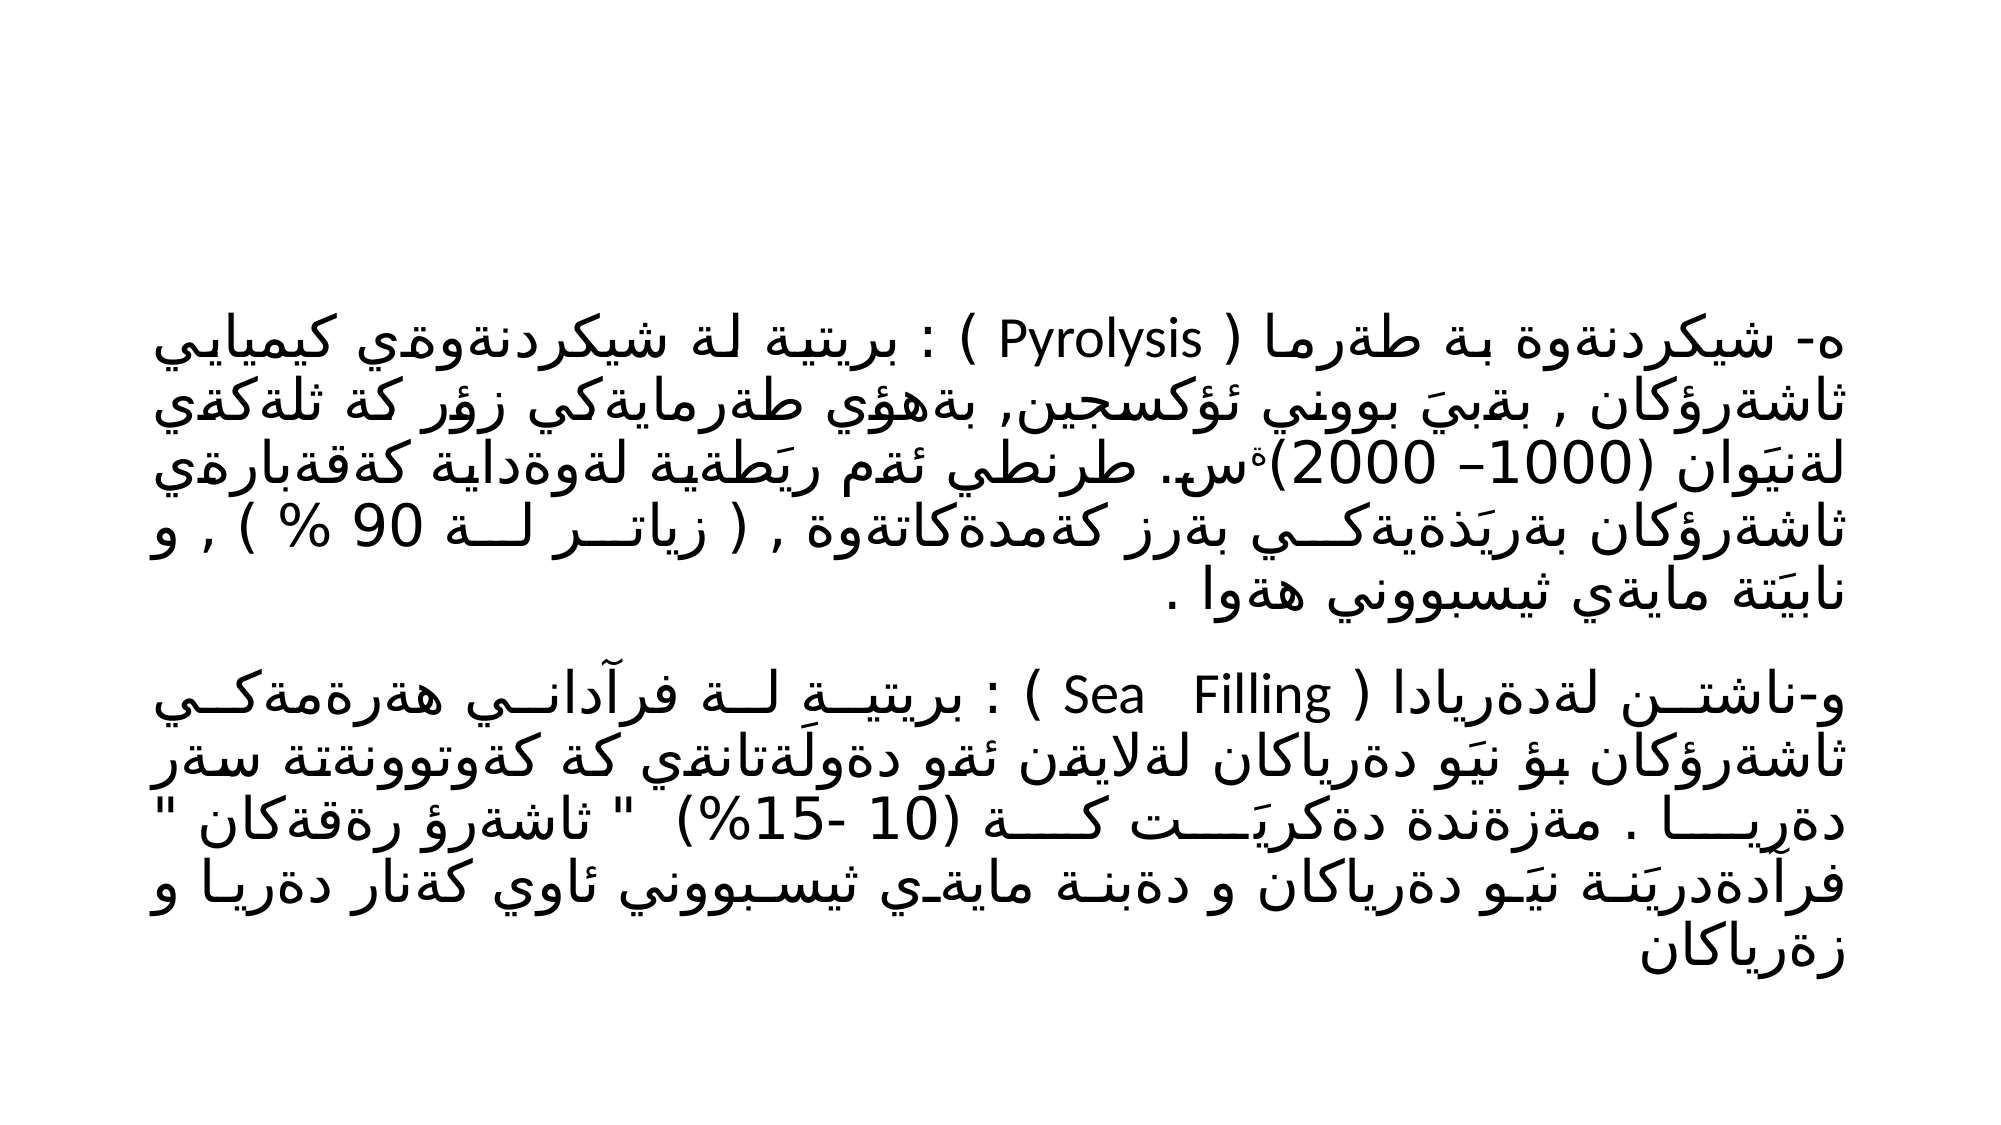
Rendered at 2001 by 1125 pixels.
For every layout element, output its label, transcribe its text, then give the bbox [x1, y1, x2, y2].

list ه- شيكردنةوة بة طةرما ( Pyrolysis ) : بريتية لة شيكردنةوةي كيميايي ثاشةرؤكان , بةبيَ بووني ئؤكسجين, بةهؤي طةرمايةكي زؤر كة ثلةكةي لةنيَوان (1000– 2000)ةس. طرنطي ئةم ريَطةية لةوةداية كةقةبارةي ثاشةرؤكان بةريَذةيةكي بةرز كةمدةكاتةوة , ( زياتر لة 90 % ) , و نابيَتة مايةي ثيسبووني هةوا . و-ناشتن لةدةريادا ( Sea Filling ) : بريتية لة فرآداني هةرةمةكي ثاشةرؤكان بؤ نيَو دةرياكان لةلايةن ئةو دةولَةتانةي كة كةوتوونةتة سةر دةريا . مةزةندة دةكريَت كة (10 -15%) " ثاشةرؤ رةقةكان " فرآدةدريَنة نيَو دةرياكان و دةبنة مايةي ثيسبووني ئاوي كةنار دةريا و زةرياكان [137, 299, 1863, 1014]
